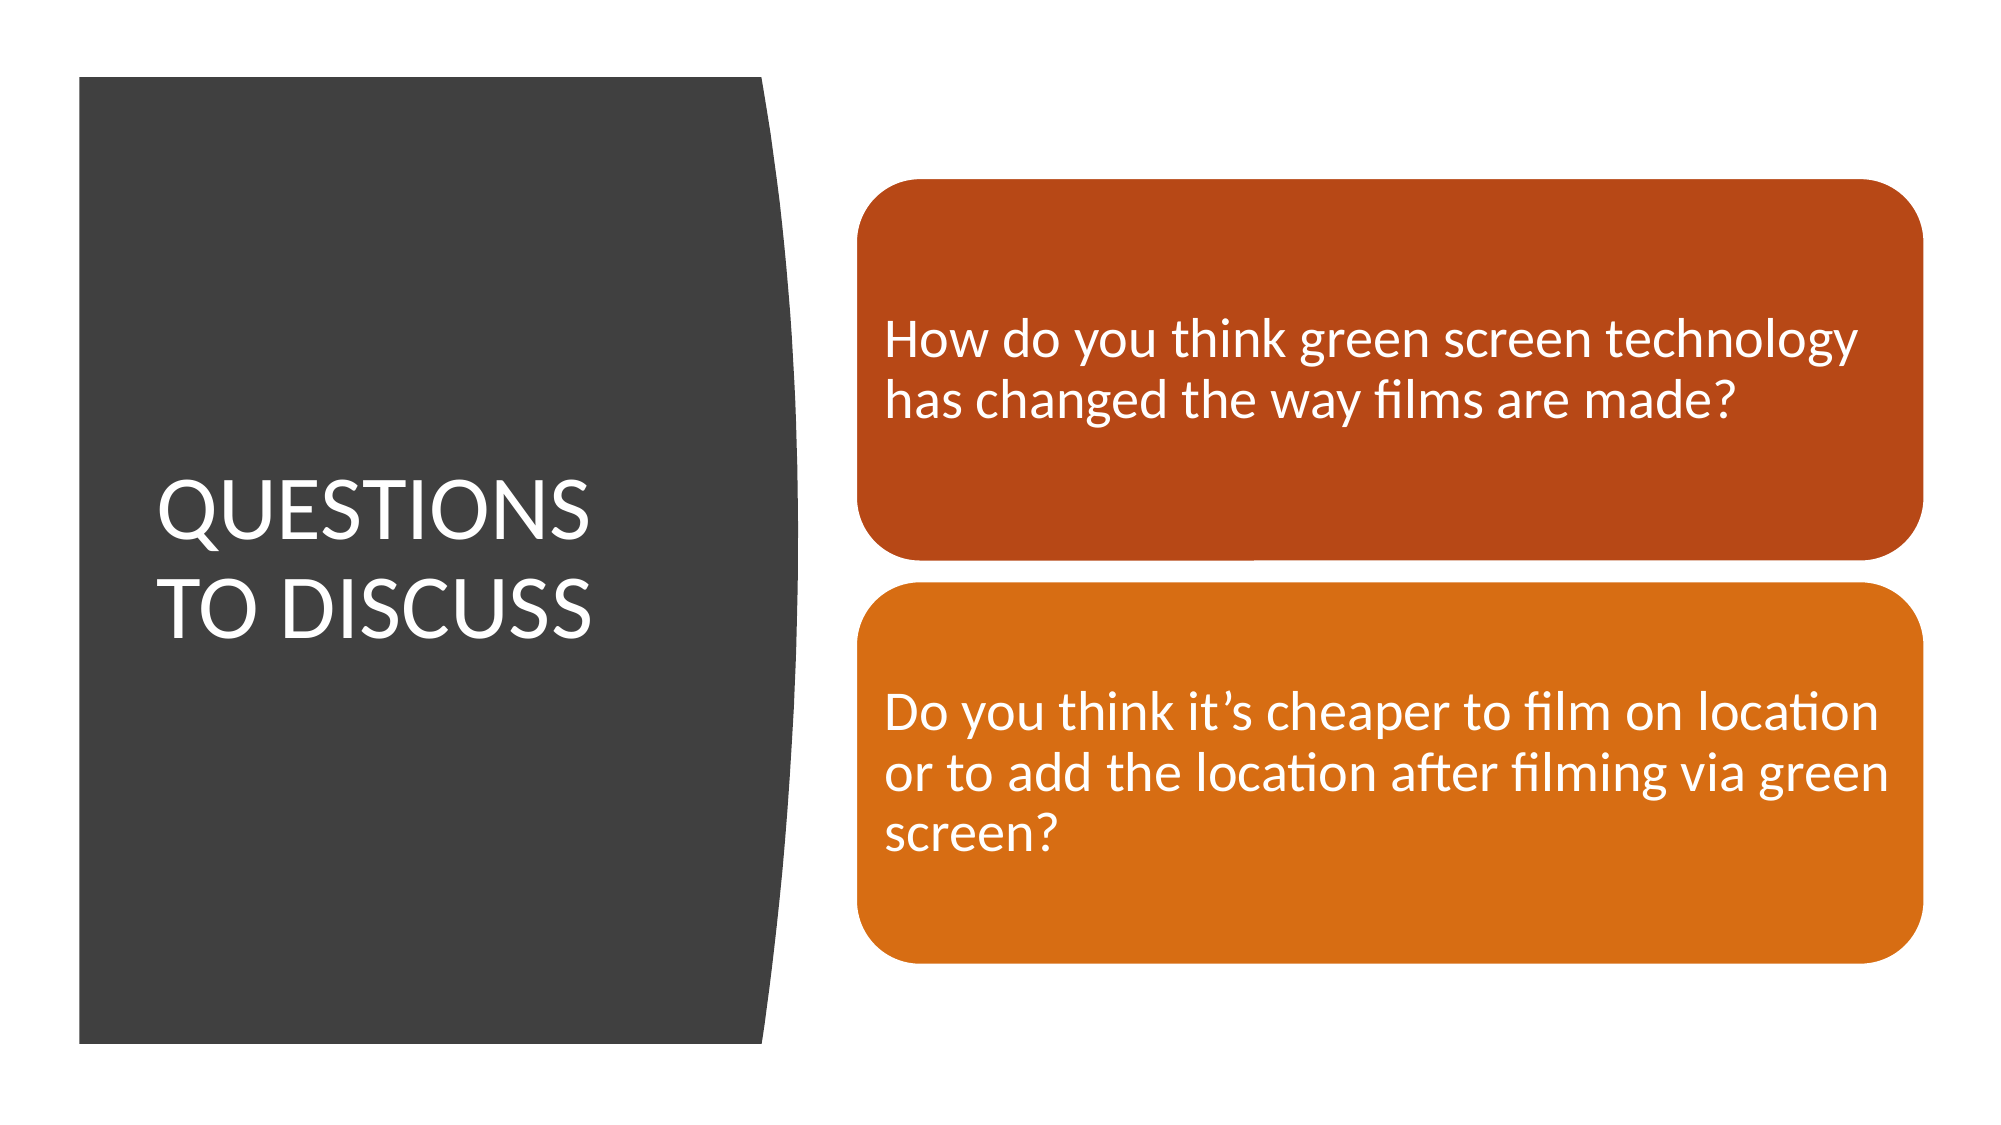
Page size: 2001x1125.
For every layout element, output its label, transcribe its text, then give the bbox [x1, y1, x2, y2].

title QUESTIONS TO DISCUSS [141, 166, 702, 953]
text_box [79, 77, 799, 1044]
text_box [855, 177, 1925, 965]
